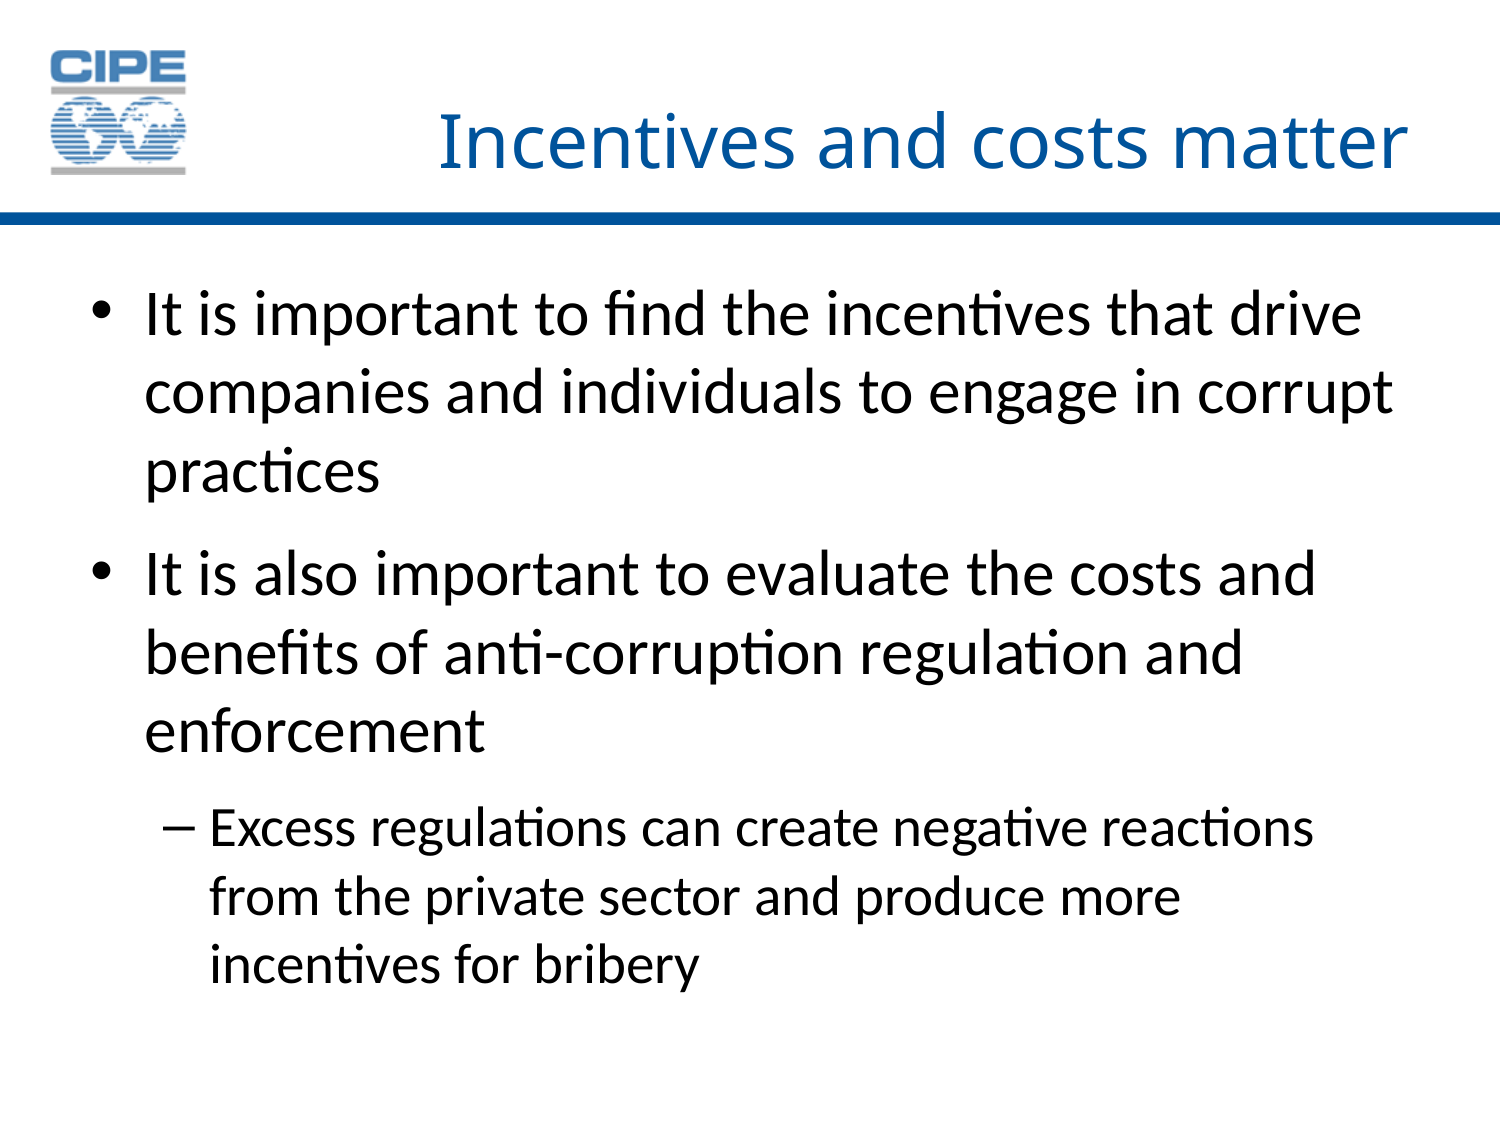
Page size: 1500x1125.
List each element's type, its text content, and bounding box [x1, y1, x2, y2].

list It is important to find the incentives that drive companies and individuals to engage in corrupt practices It is also important to evaluate the costs and benefits of anti-corruption regulation and enforcement Excess regulations can create negative reactions from the private sector and produce more incentives for bribery [75, 262, 1425, 1005]
picture [50, 50, 75, 175]
title Incentives and costs matter [75, 45, 1425, 233]
